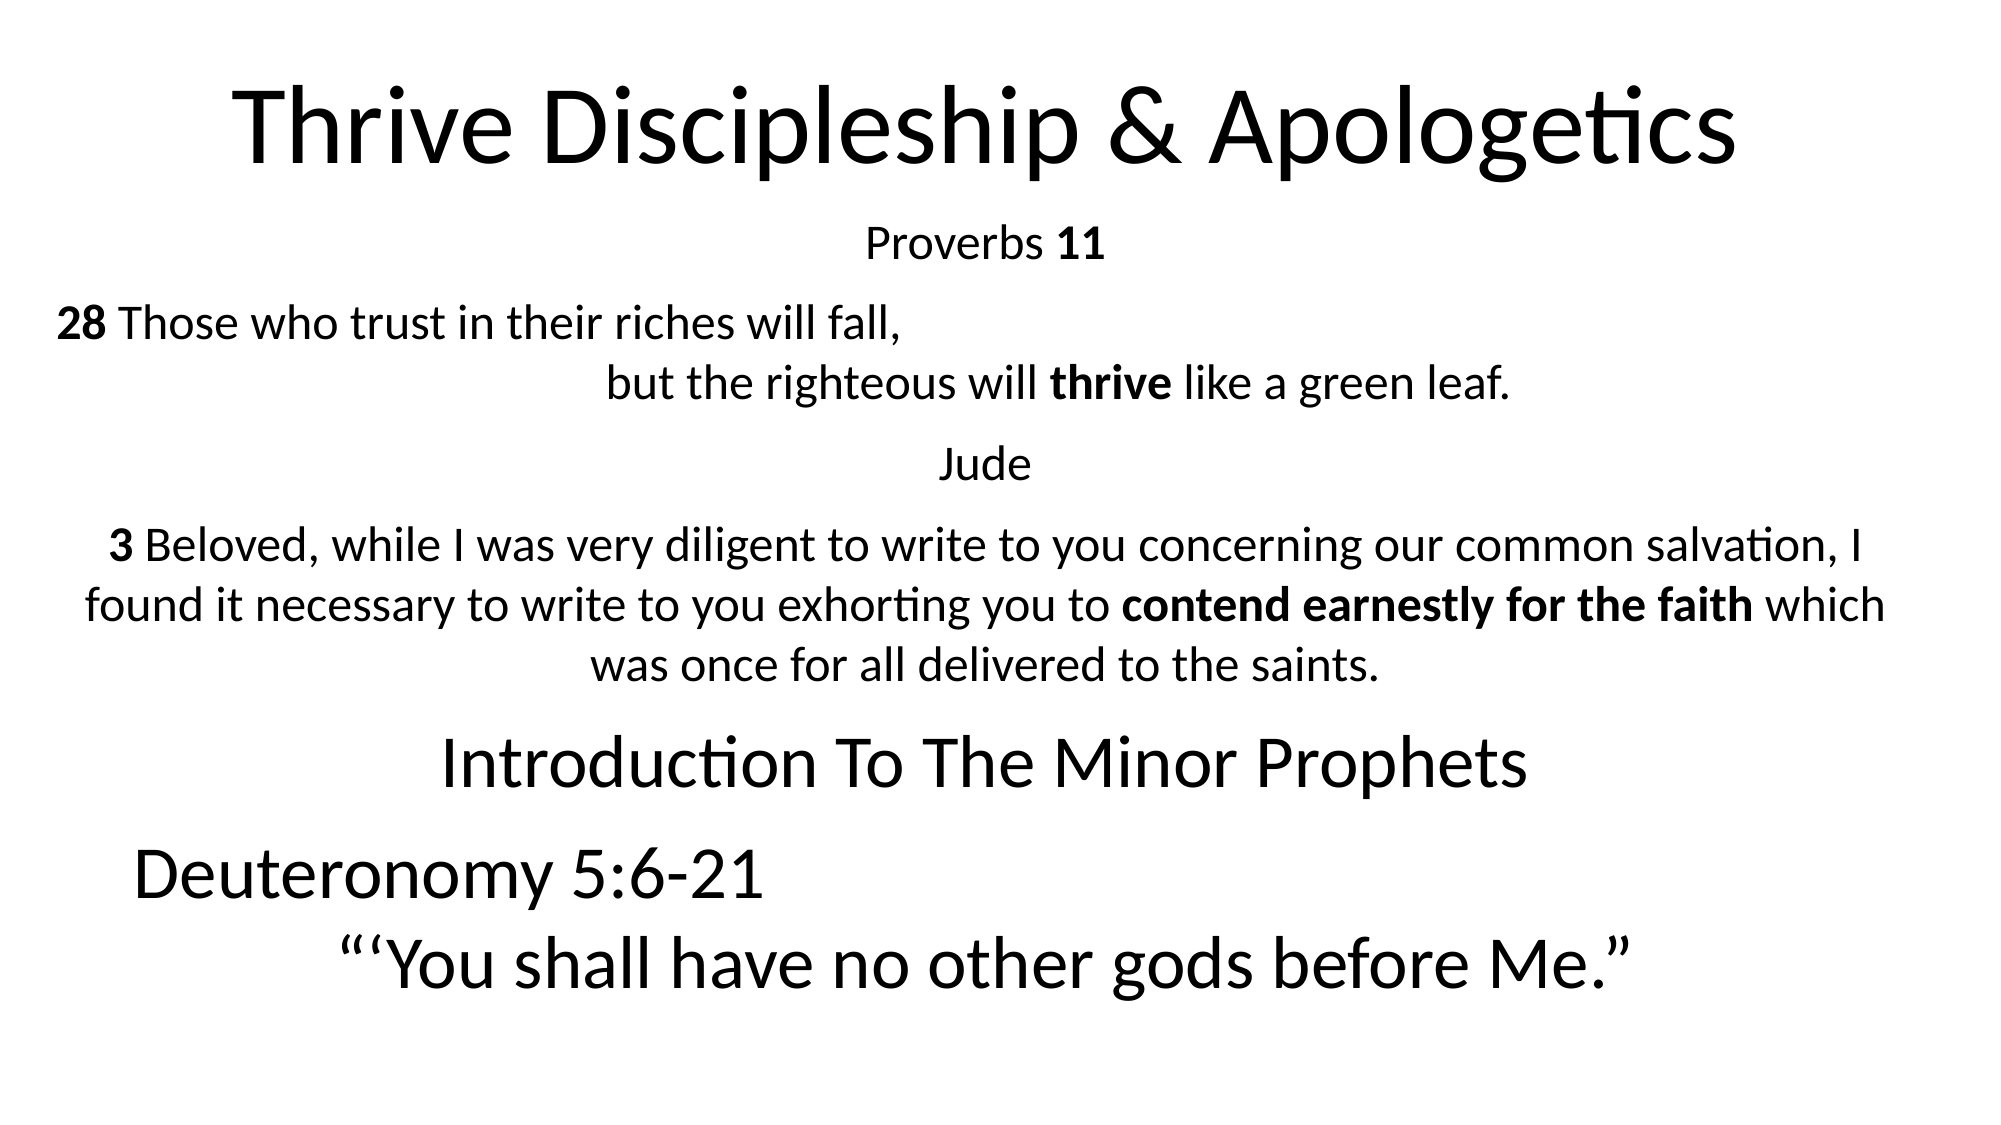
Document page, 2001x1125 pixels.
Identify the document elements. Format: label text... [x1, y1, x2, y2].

subtitle Thrive Discipleship & Apologetics Proverbs 11 28 Those who trust in their riches will fall, but the righteous will thrive like a green leaf. Jude 3 Beloved, while I was very diligent to write to you concerning our common salvation, I found it necessary to write to you exhorting you to contend earnestly for the faith which was once for all delivered to the saints. Introduction To The Minor Prophets Deuteronomy 5:6-21 “‘You shall have no other gods before Me.” [38, 59, 1933, 1036]
